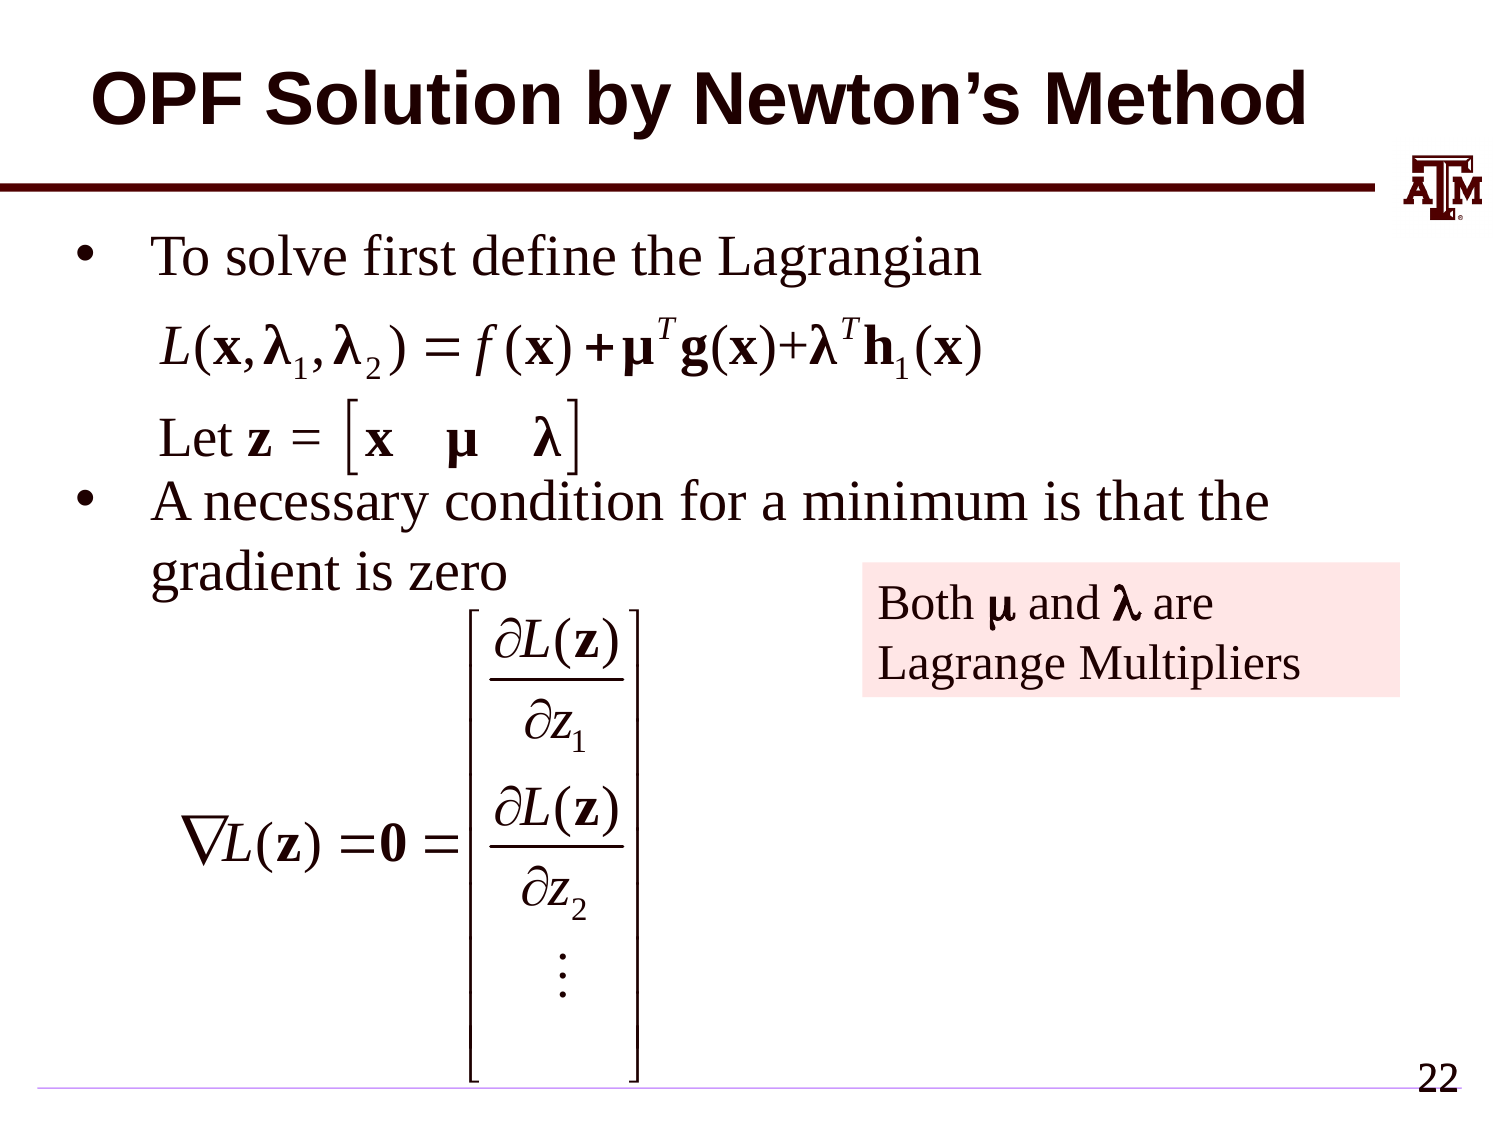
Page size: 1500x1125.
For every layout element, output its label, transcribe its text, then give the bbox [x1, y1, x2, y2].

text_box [149, 299, 995, 491]
title OPF Solution by Newton’s Method [74, 12, 1388, 188]
text_box Both  and  are Lagrange Multipliers [862, 562, 1400, 698]
list To solve first define the Lagrangian A necessary condition for a minimum is that the gradient is zero [59, 209, 1463, 823]
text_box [174, 599, 659, 1094]
text_box 21 [1162, 1037, 1475, 1113]
picture [1392, 137, 1493, 238]
